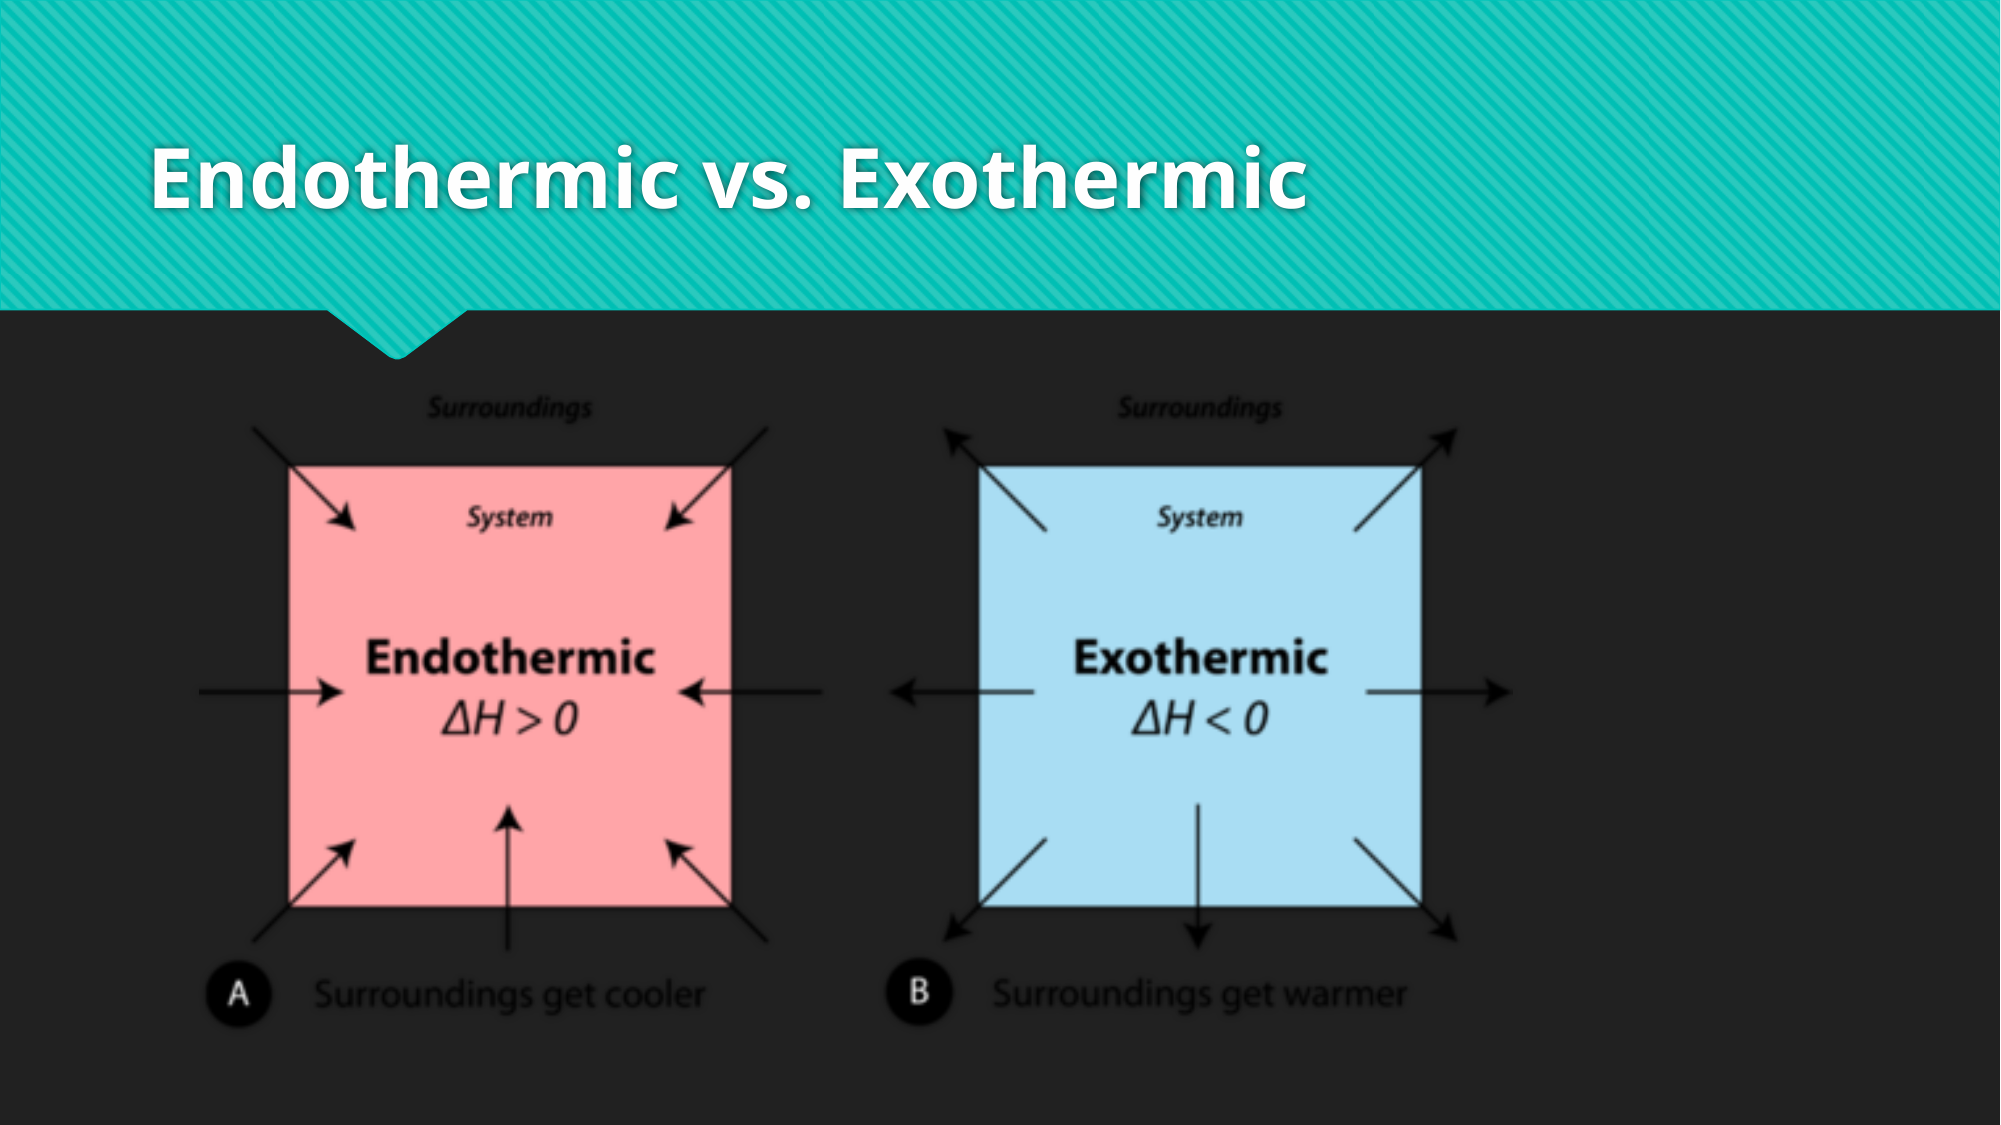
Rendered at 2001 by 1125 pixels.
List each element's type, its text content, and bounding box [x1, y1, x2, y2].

title Endothermic vs. Exothermic [132, 73, 1868, 233]
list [198, 393, 1513, 1033]
